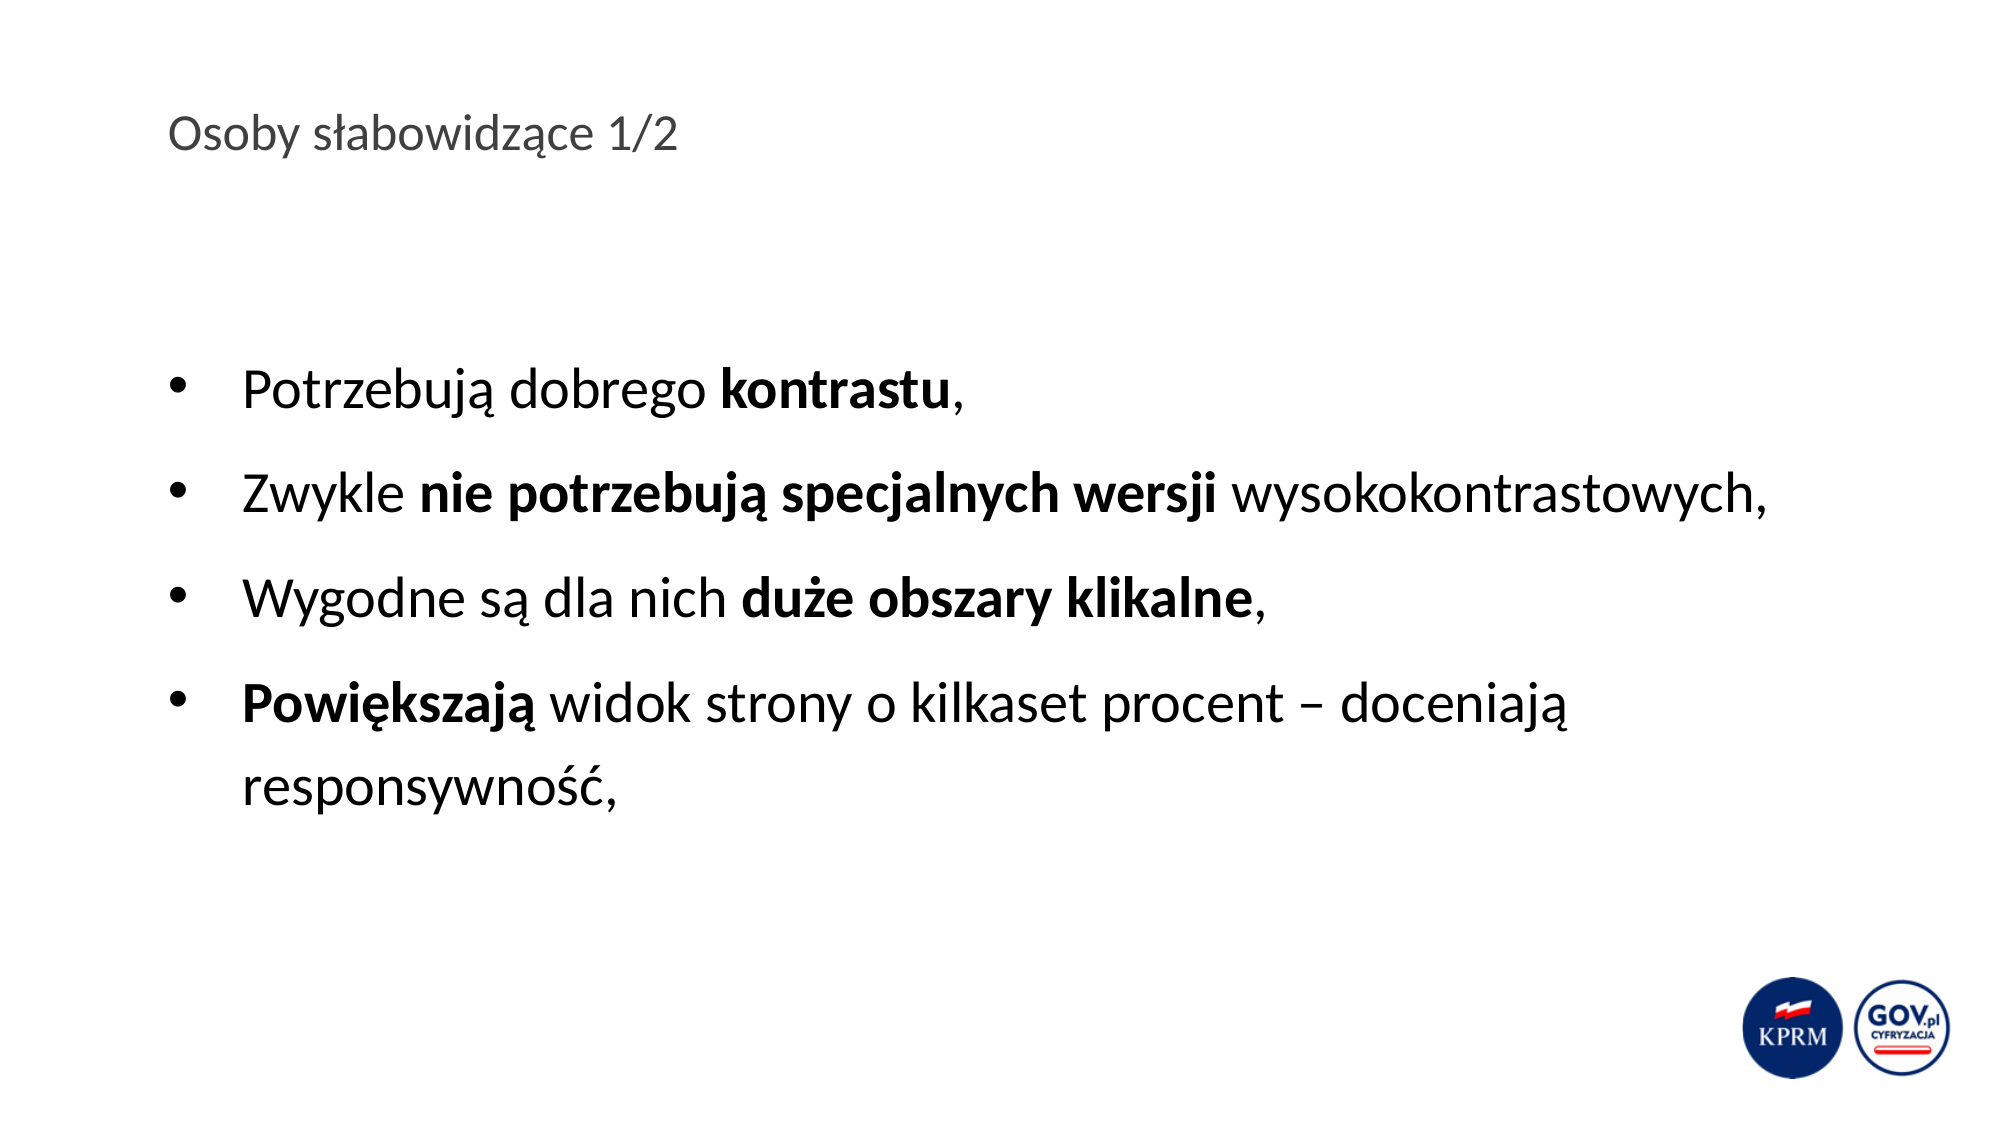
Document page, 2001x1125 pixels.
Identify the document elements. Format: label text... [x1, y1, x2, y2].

list Potrzebują dobrego kontrastu, Zwykle nie potrzebują specjalnych wersji wysokokontrastowych, Wygodne są dla nich duże obszary klikalne, Powiększają widok strony o kilkaset procent – doceniają responsywność, [152, 328, 1886, 850]
title Osoby słabowidzące 1/2 [152, 98, 1886, 211]
picture [1742, 970, 1960, 1086]
